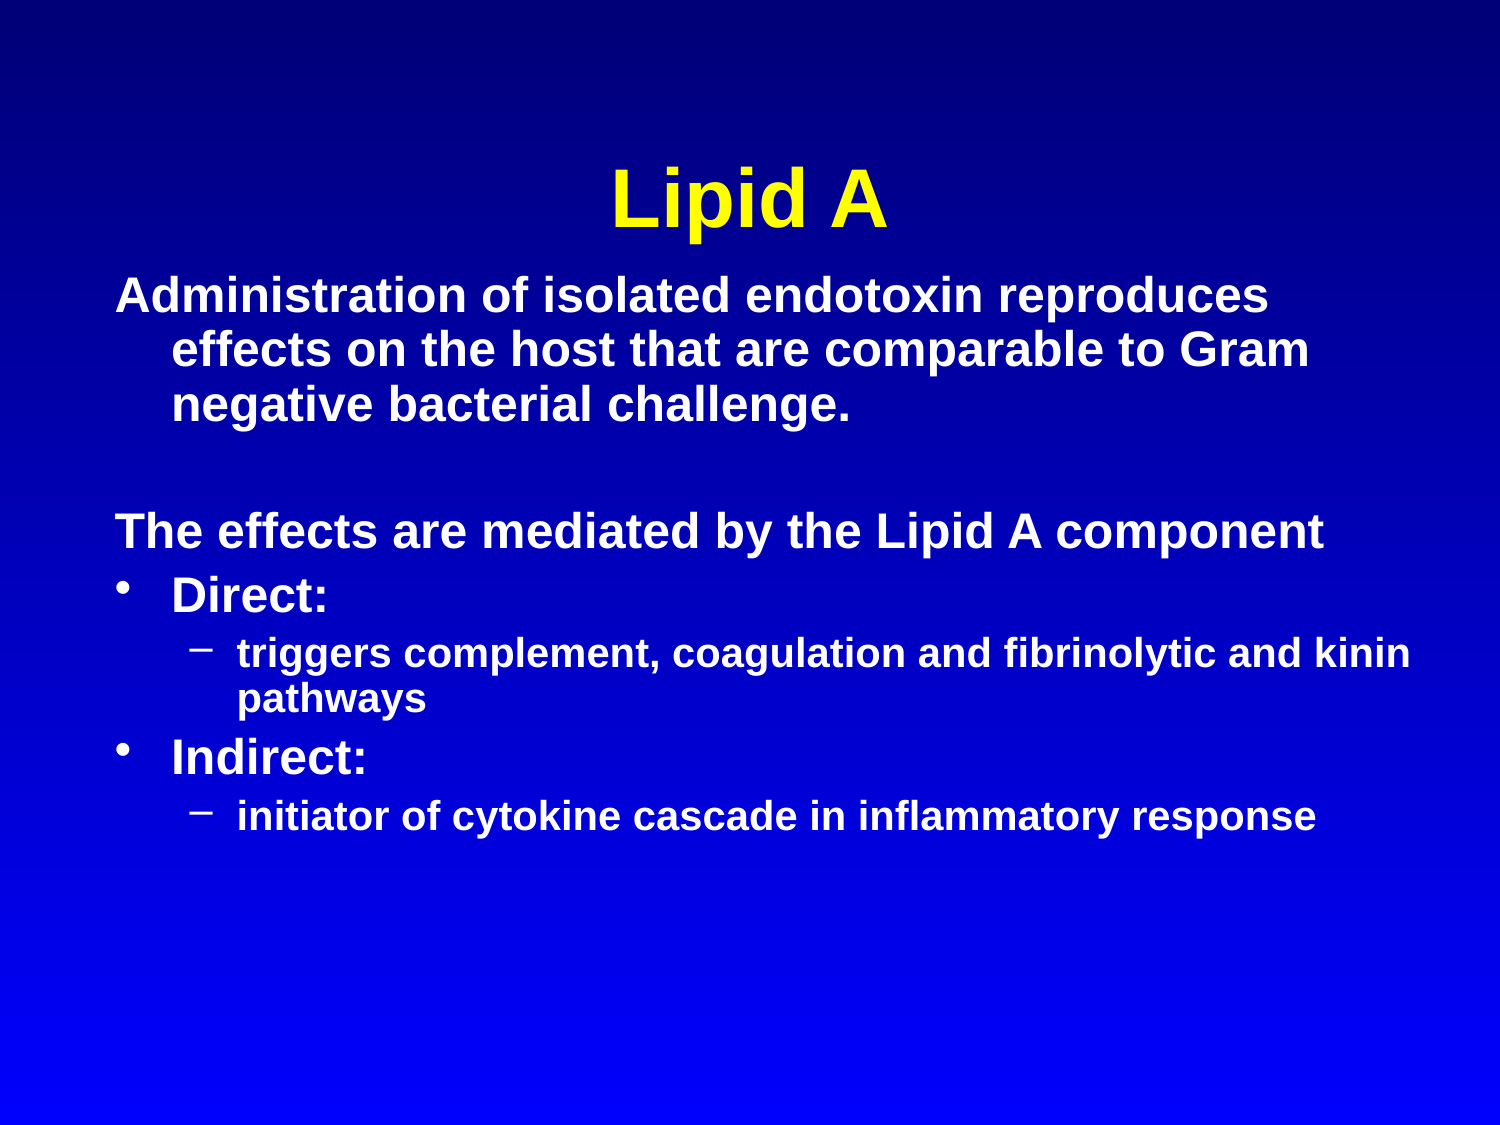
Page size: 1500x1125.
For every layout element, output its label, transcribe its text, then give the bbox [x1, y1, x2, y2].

text_box Lipid A [112, 99, 1388, 262]
text_box Administration of isolated endotoxin reproduces effects on the host that are comparable to Gram negative bacterial challenge. The effects are mediated by the Lipid A component Direct: triggers complement, coagulation and fibrinolytic and kinin pathways Indirect: initiator of cytokine cascade in inflammatory response [99, 262, 1438, 938]
